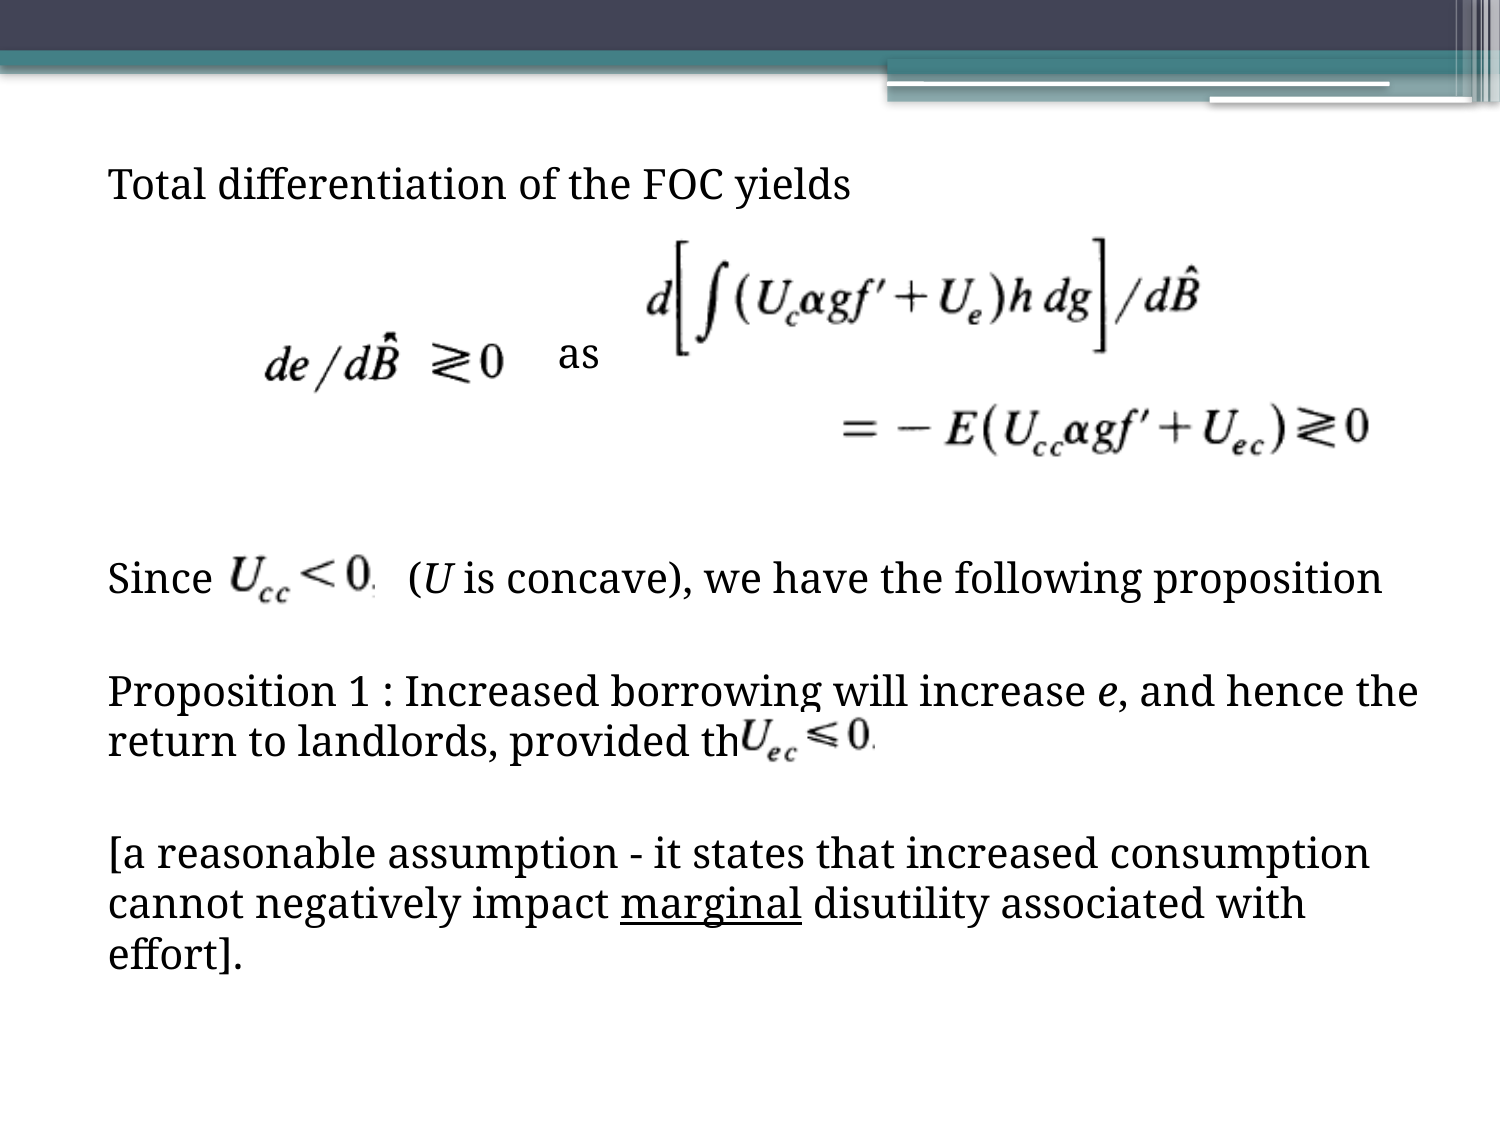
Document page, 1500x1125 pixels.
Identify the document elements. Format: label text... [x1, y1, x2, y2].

list Total differentiation of the FOC yields as as Since (U is concave), we have the following proposition Proposition 1 : Increased borrowing will increase e, and hence the return to landlords, provided that [a reasonable assumption - it states that increased consumption cannot negatively impact marginal disutility associated with effort]. [75, 149, 1450, 1079]
picture [737, 712, 876, 767]
picture [259, 322, 510, 405]
picture [221, 536, 376, 611]
picture [612, 212, 1376, 508]
